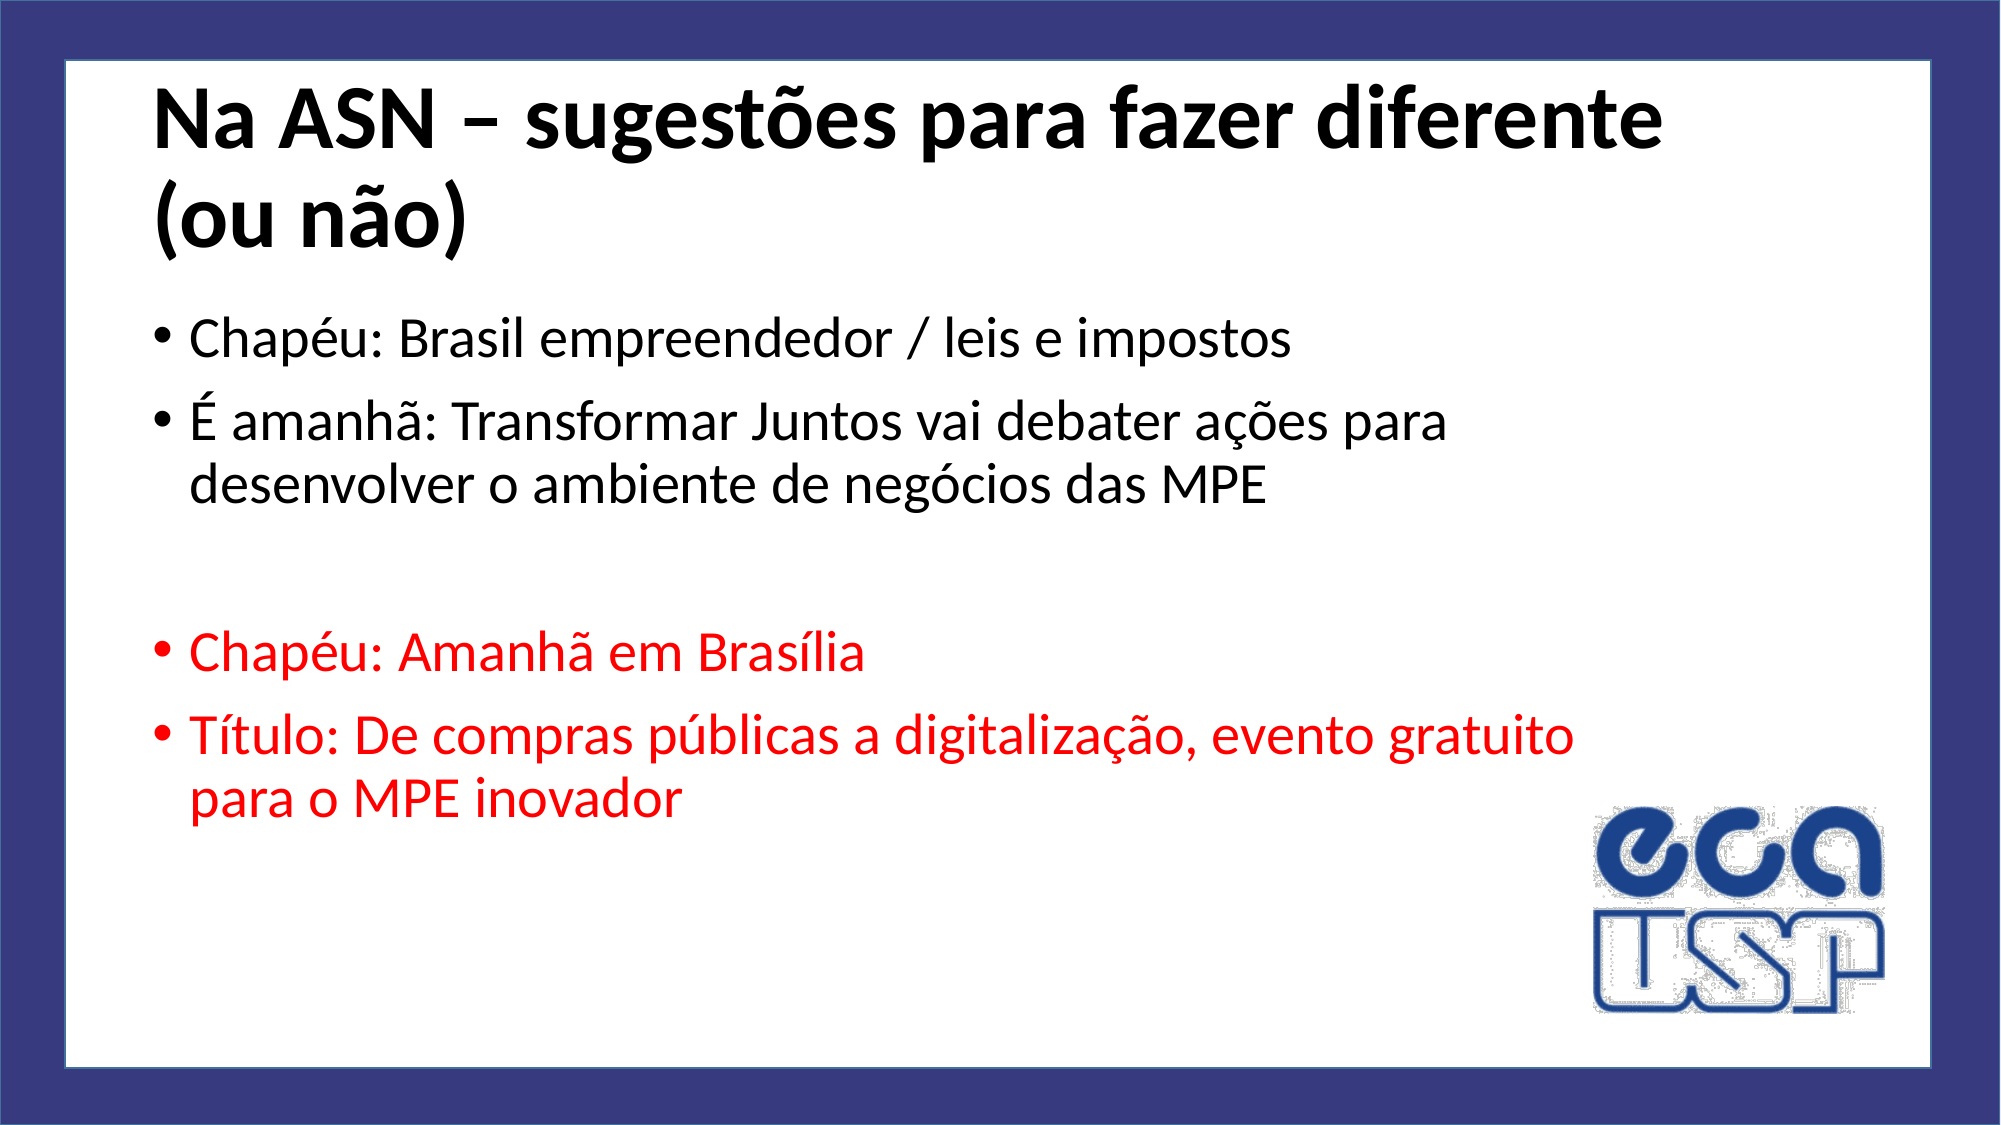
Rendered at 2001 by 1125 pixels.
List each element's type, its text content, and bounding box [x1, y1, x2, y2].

list Chapéu: Brasil empreendedor / leis e impostos É amanhã: Transformar Juntos vai debater ações para desenvolver o ambiente de negócios das MPE Chapéu: Amanhã em Brasília Título: De compras públicas a digitalização, evento gratuito para o MPE inovador [137, 299, 1643, 1014]
title Na ASN – sugestões para fazer diferente (ou não) [137, 59, 1863, 278]
picture [1643, 806, 1885, 1014]
